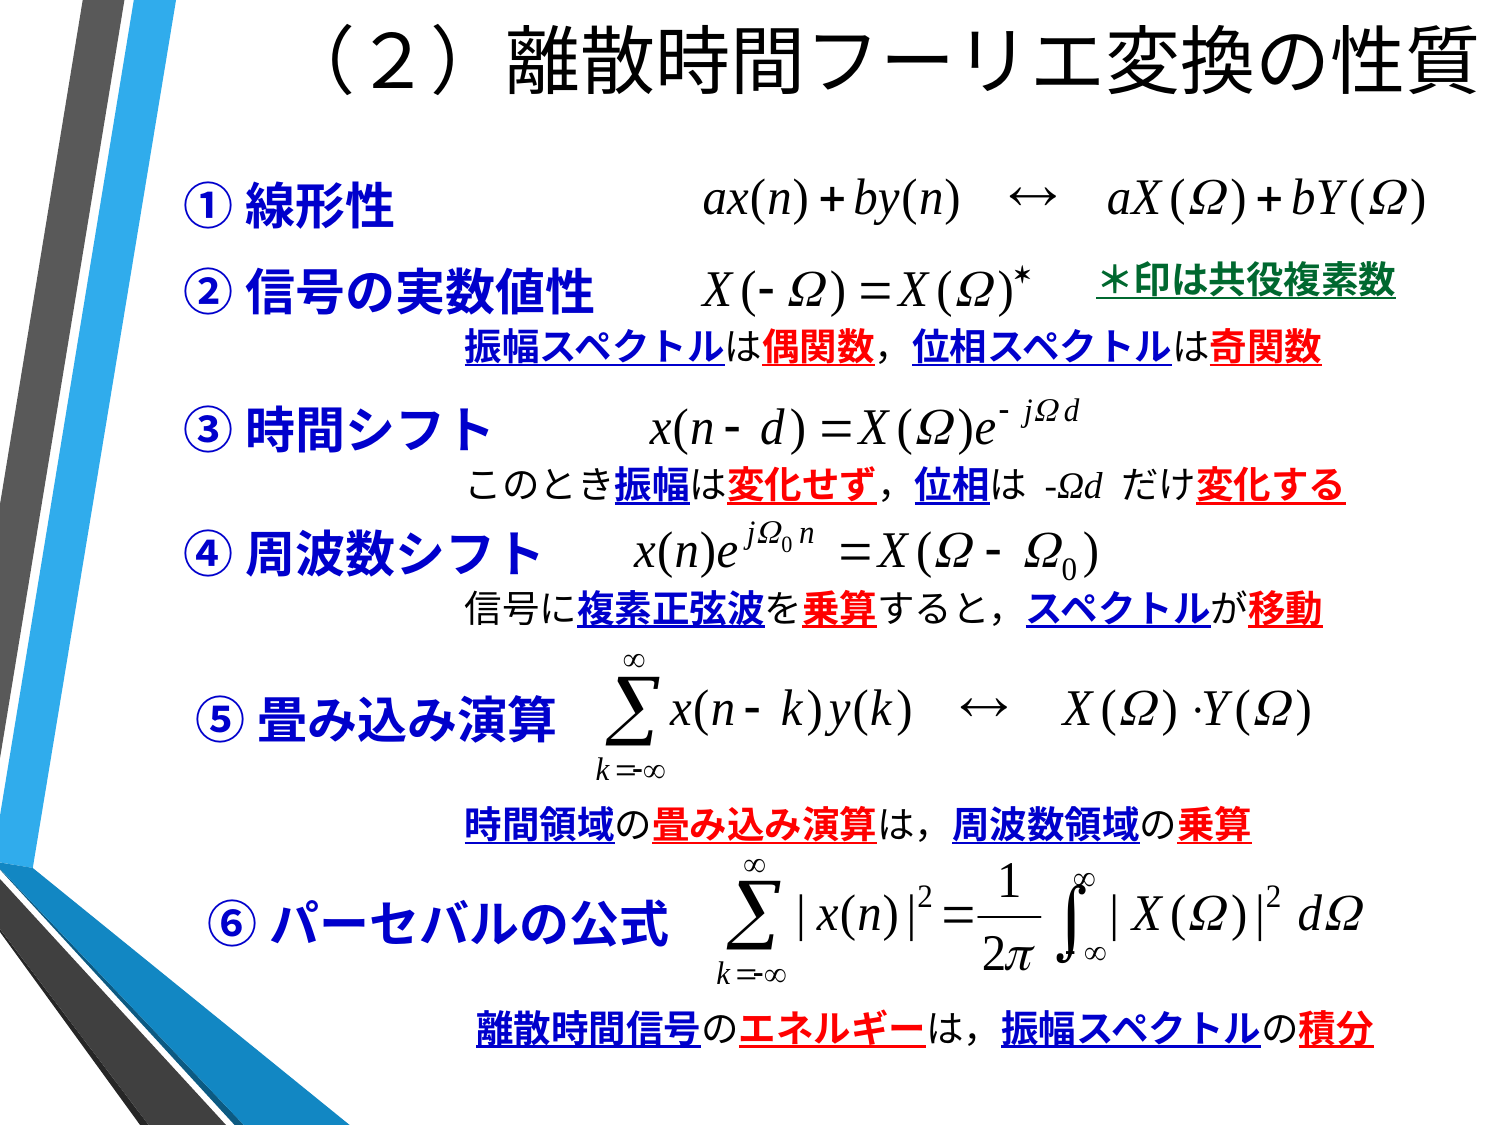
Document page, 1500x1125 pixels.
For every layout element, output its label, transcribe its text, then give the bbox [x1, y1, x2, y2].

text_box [586, 631, 1321, 792]
text_box 時間領域の畳み込み演算は，周波数領域の乗算 [449, 811, 1458, 849]
text_box ＊印は共役複素数 [1081, 266, 1494, 312]
text_box このとき振幅は変化せず，位相は -Ωd だけ変化する [449, 471, 1411, 519]
text_box ④周波数シフト [168, 504, 616, 595]
text_box 振幅スペクトルは偶関数，位相スペクトルは奇関数 [449, 333, 1411, 416]
text_box ③時間シフト [168, 381, 616, 472]
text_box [707, 836, 1375, 996]
text_box 離散時間信号のエネルギーは，振幅スペクトルの積分 [461, 1015, 1470, 1053]
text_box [639, 383, 1093, 469]
text_box ⑥パーセバルの公式 [192, 875, 691, 966]
text_box ②信号の実数値性 [168, 243, 616, 334]
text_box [623, 506, 1108, 592]
title （２）離散時間フーリエ変換の性質 [231, 0, 1496, 117]
text_box ⑤畳み込み演算 [180, 671, 586, 762]
list ①線形性 [168, 157, 450, 243]
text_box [693, 167, 1436, 238]
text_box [690, 245, 1042, 331]
text_box 信号に複素正弦波を乗算すると，スペクトルが移動 [449, 594, 1458, 633]
